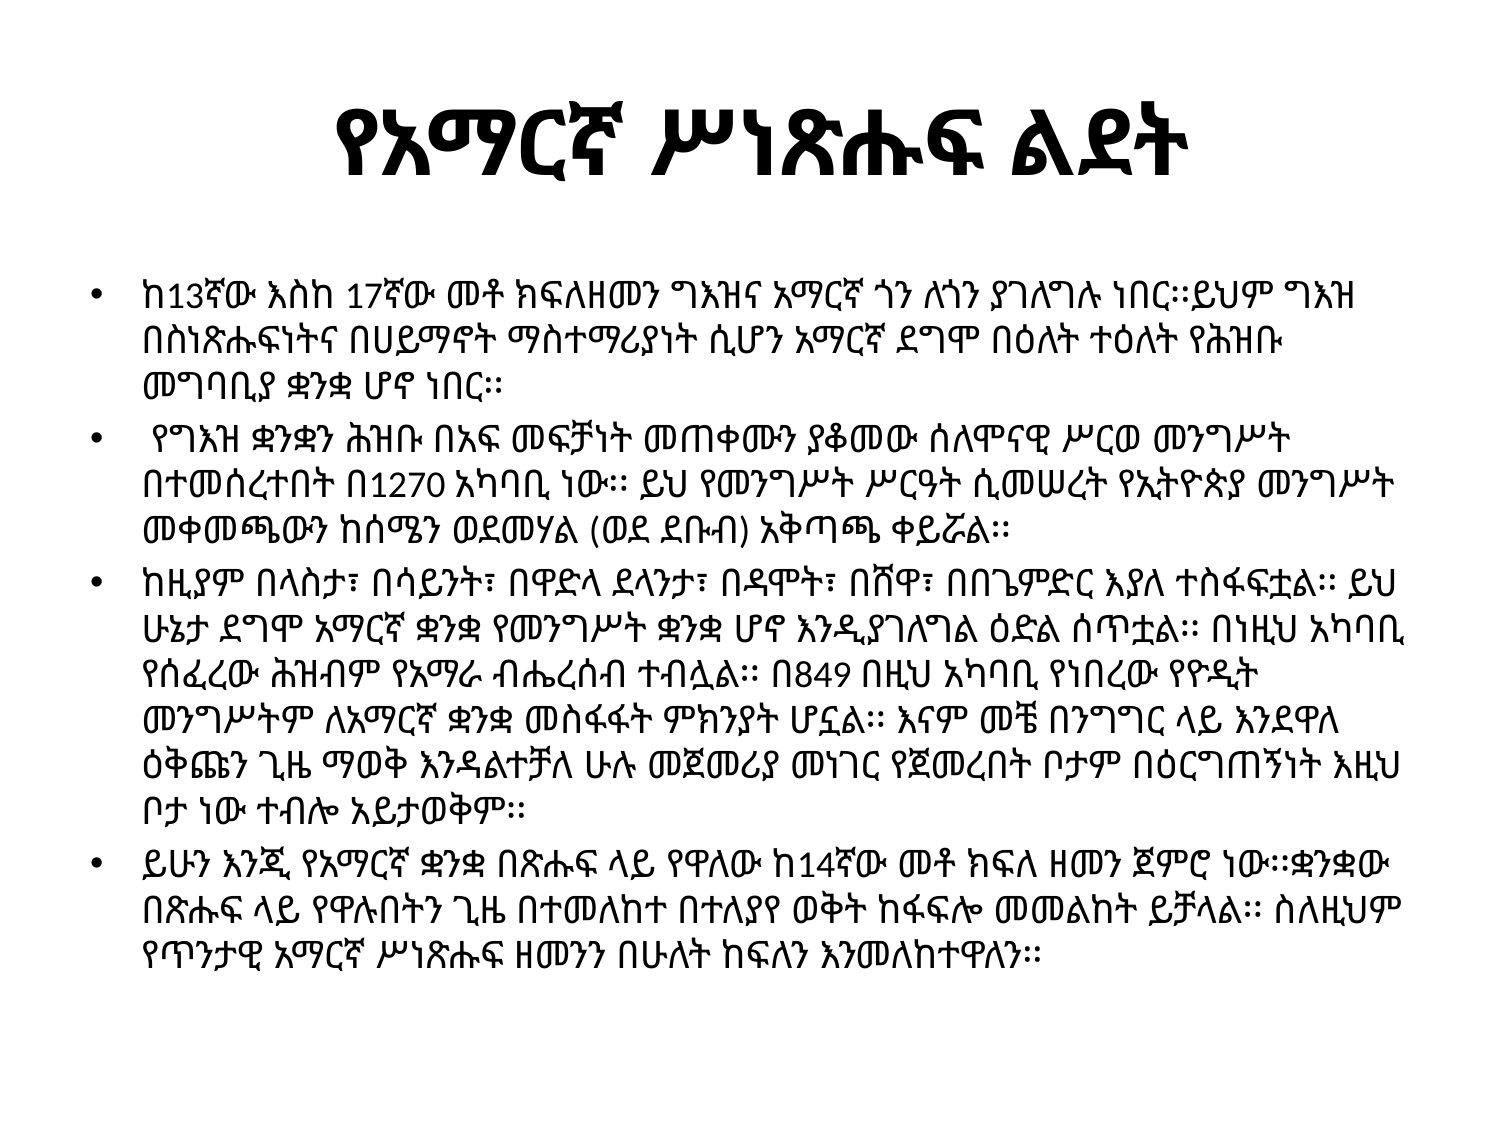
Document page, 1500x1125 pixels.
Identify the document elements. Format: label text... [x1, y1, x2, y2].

list ከ13ኛው እስከ 17ኛው መቶ ክፍለዘመን ግእዝና አማርኛ ጎን ለጎን ያገለግሉ ነበር፡፡ይህም ግእዝ በስነጽሑፍነትና በሀይማኖት ማስተማሪያነት ሲሆን አማርኛ ደግሞ በዕለት ተዕለት የሕዝቡ መግባቢያ ቋንቋ ሆኖ ነበር፡፡ የግእዝ ቋንቋን ሕዝቡ በአፍ መፍቻነት መጠቀሙን ያቆመው ሰለሞናዊ ሥርወ መንግሥት በተመሰረተበት በ1270 አካባቢ ነው፡፡ ይህ የመንግሥት ሥርዓት ሲመሠረት የኢትዮጵያ መንግሥት መቀመጫውን ከሰሜን ወደመሃል (ወደ ደቡብ) አቅጣጫ ቀይሯል፡፡ ከዚያም በላስታ፣ በሳይንት፣ በዋድላ ደላንታ፣ በዳሞት፣ በሸዋ፣ በበጌምድር እያለ ተስፋፍቷል፡፡ ይህ ሁኔታ ደግሞ አማርኛ ቋንቋ የመንግሥት ቋንቋ ሆኖ እንዲያገለግል ዕድል ሰጥቷል፡፡ በነዚህ አካባቢ የሰፈረው ሕዝብም የአማራ ብሔረሰብ ተብሏል፡፡ በ849 በዚህ አካባቢ የነበረው የዮዲት መንግሥትም ለአማርኛ ቋንቋ መስፋፋት ምክንያት ሆኗል፡፡ እናም መቼ በንግግር ላይ እንደዋለ ዕቅጩን ጊዜ ማወቅ እንዳልተቻለ ሁሉ መጀመሪያ መነገር የጀመረበት ቦታም በዕርግጠኝነት እዚህ ቦታ ነው ተብሎ አይታወቅም፡፡ ይሁን እንጂ የአማርኛ ቋንቋ በጽሑፍ ላይ የዋለው ከ14ኛው መቶ ክፍለ ዘመን ጀምሮ ነው፡፡ቋንቋው በጽሑፍ ላይ የዋሉበትን ጊዜ በተመለከተ በተለያየ ወቅት ከፋፍሎ መመልከት ይቻላል፡፡ ስለዚህም የጥንታዊ አማርኛ ሥነጽሑፍ ዘመንን በሁለት ከፍለን እንመለከተዋለን፡፡ [75, 262, 1425, 1005]
title የአማርኛ ሥነጽሑፍ ልደት [75, 45, 1425, 233]
